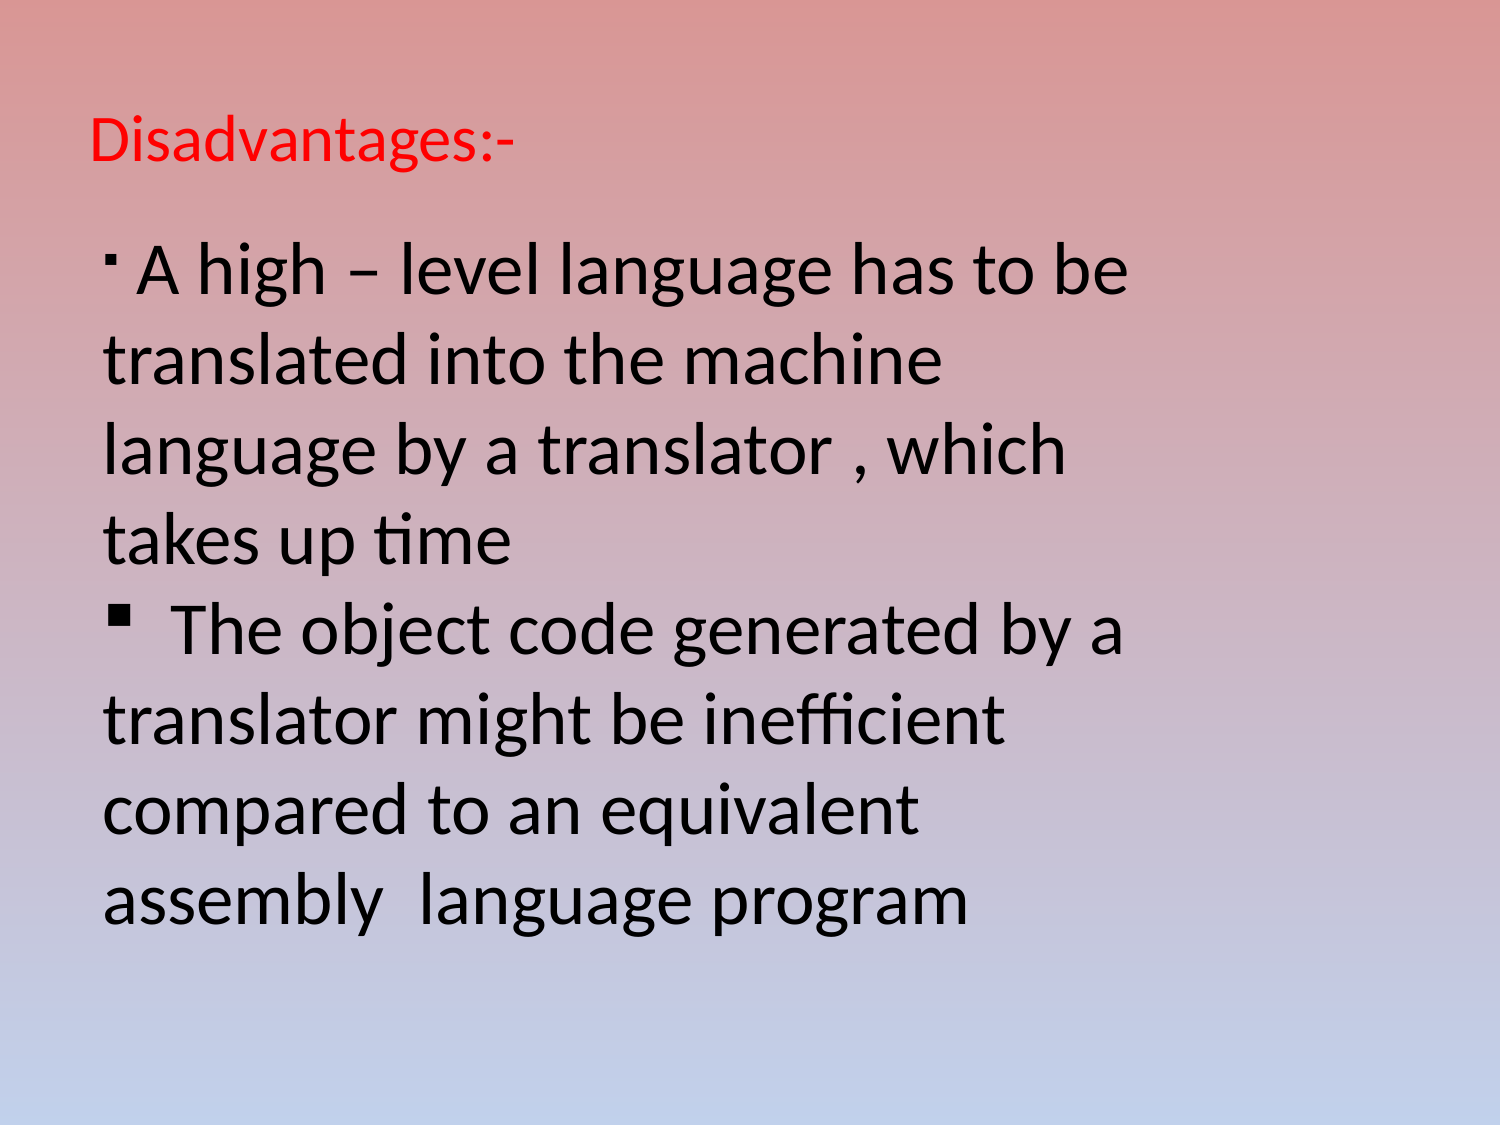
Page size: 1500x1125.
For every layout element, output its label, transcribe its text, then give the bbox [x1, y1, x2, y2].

text_box A high – level language has to be translated into the machine language by a translator , which takes up time The object code generated by a translator might be inefficient compared to an equivalent assembly language program [87, 212, 1200, 948]
text_box Disadvantages:- [75, 87, 713, 183]
